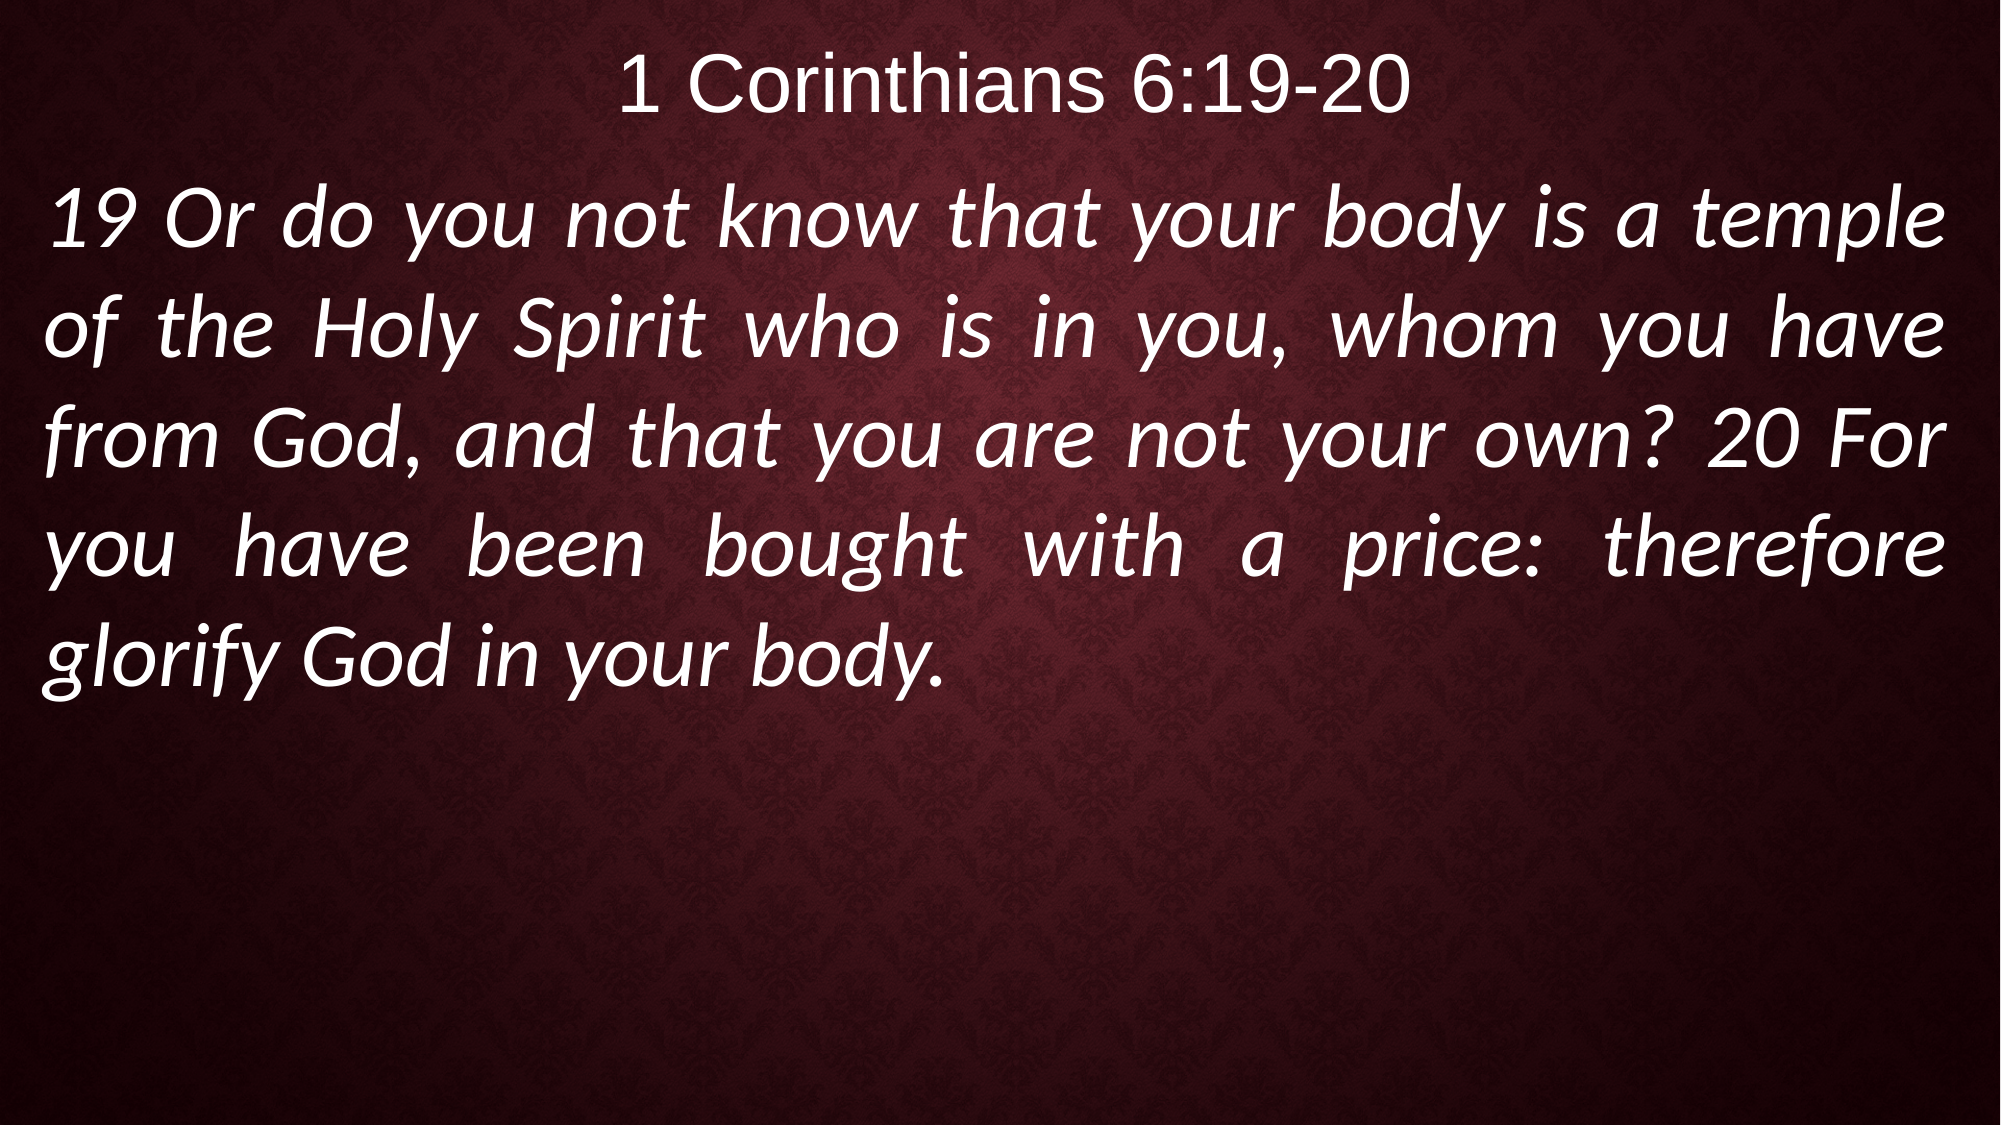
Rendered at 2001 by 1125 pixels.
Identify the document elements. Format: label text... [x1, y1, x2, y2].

text_box 19 Or do you not know that your body is a temple of the Holy Spirit who is in you, whom you have from God, and that you are not your own? 20 For you have been bought with a price: therefore glorify God in your body. [28, 148, 1965, 713]
text_box 1 Corinthians 6:19-20 [55, 21, 1974, 137]
